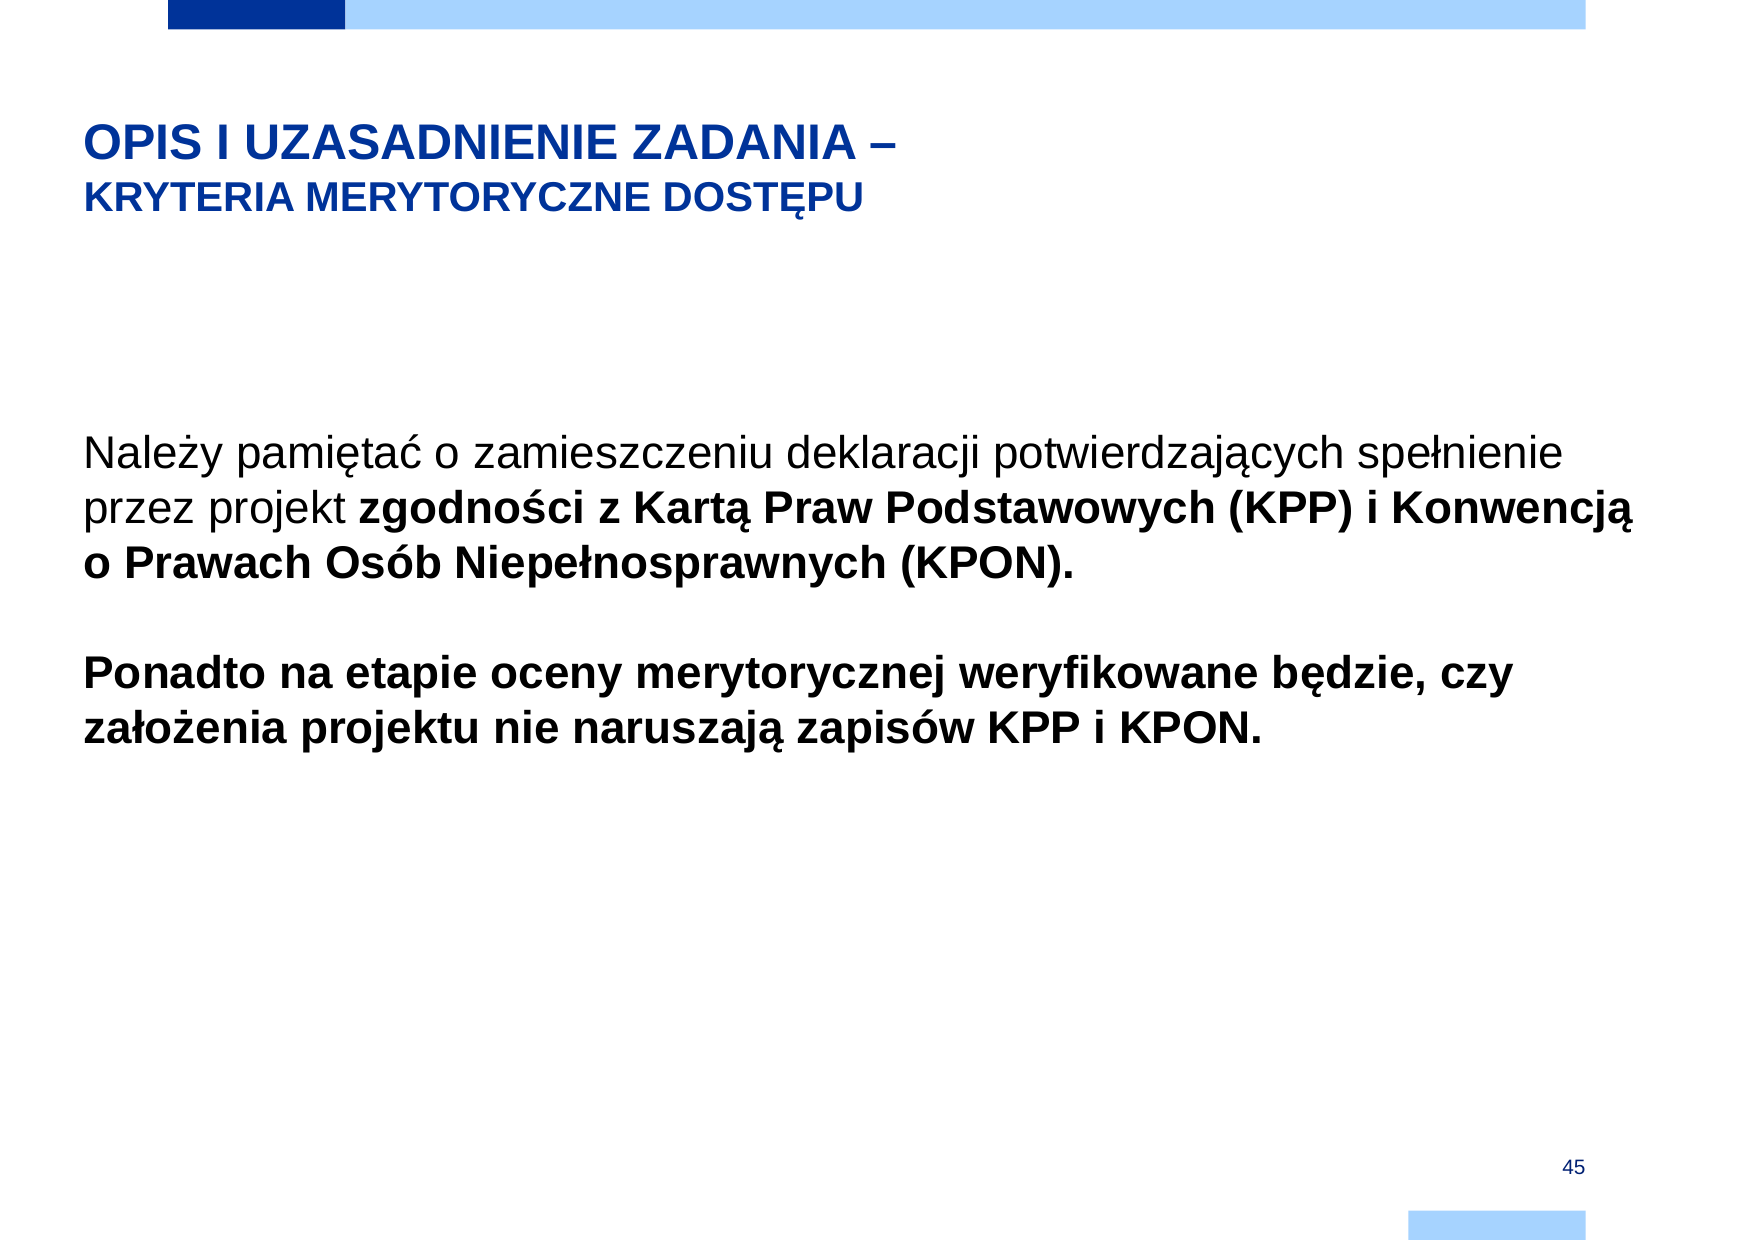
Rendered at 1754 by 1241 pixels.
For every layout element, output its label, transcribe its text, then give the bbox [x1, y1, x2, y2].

slide_number 45 [1408, 1151, 1586, 1182]
text_box Należy pamiętać o zamieszczeniu deklaracji potwierdzających spełnienie przez projekt zgodności z Kartą Praw Podstawowych (KPP) i Konwencją o Prawach Osób Niepełnosprawnych (KPON). Ponadto na etapie oceny merytorycznej weryfikowane będzie, czy założenia projektu nie naruszają zapisów KPP i KPON. [68, 360, 1688, 760]
text_box OPIS I UZASADNIENIE ZADANIA – KRYTERIA MERYTORYCZNE DOSTĘPU [68, 102, 1720, 227]
